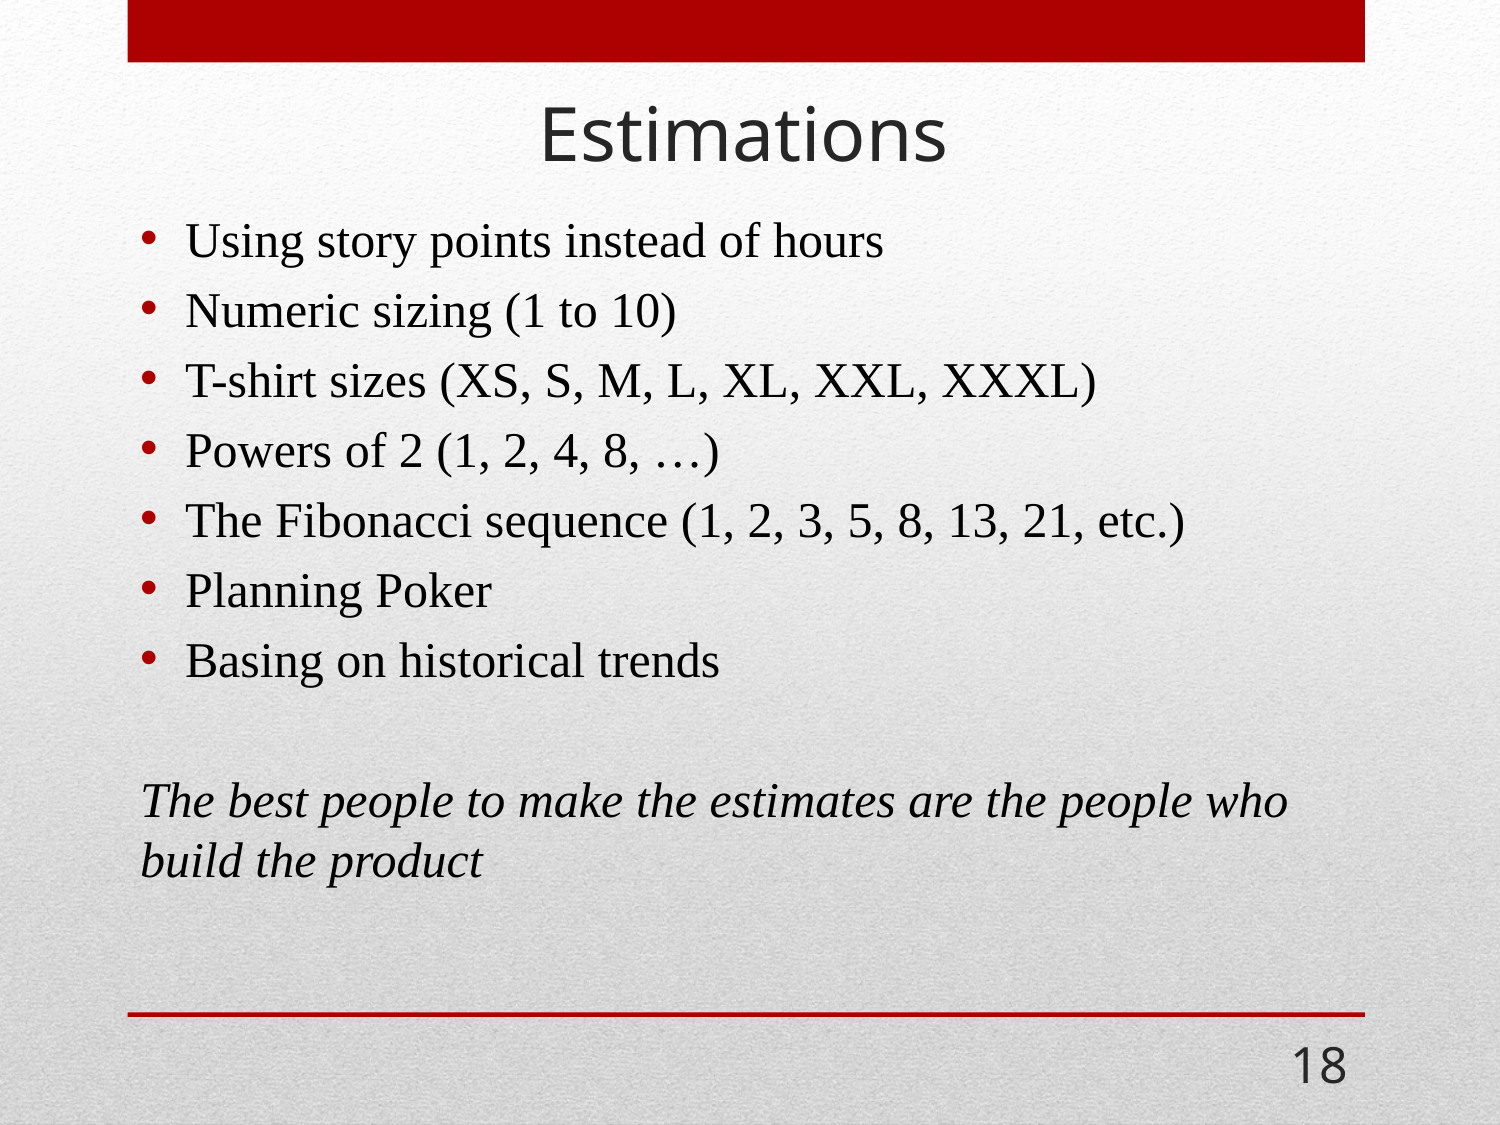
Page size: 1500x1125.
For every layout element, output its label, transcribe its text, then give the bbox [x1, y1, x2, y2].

slide_number 18 [1237, 1037, 1363, 1098]
title Estimations [125, 79, 1363, 188]
list Using story points instead of hours Numeric sizing (1 to 10) T-shirt sizes (XS, S, M, L, XL, XXL, XXXL) Powers of 2 (1, 2, 4, 8, …) The Fibonacci sequence (1, 2, 3, 5, 8, 13, 21, etc.) Planning Poker Basing on historical trends The best people to make the estimates are the people who build the product [125, 200, 1363, 1000]
